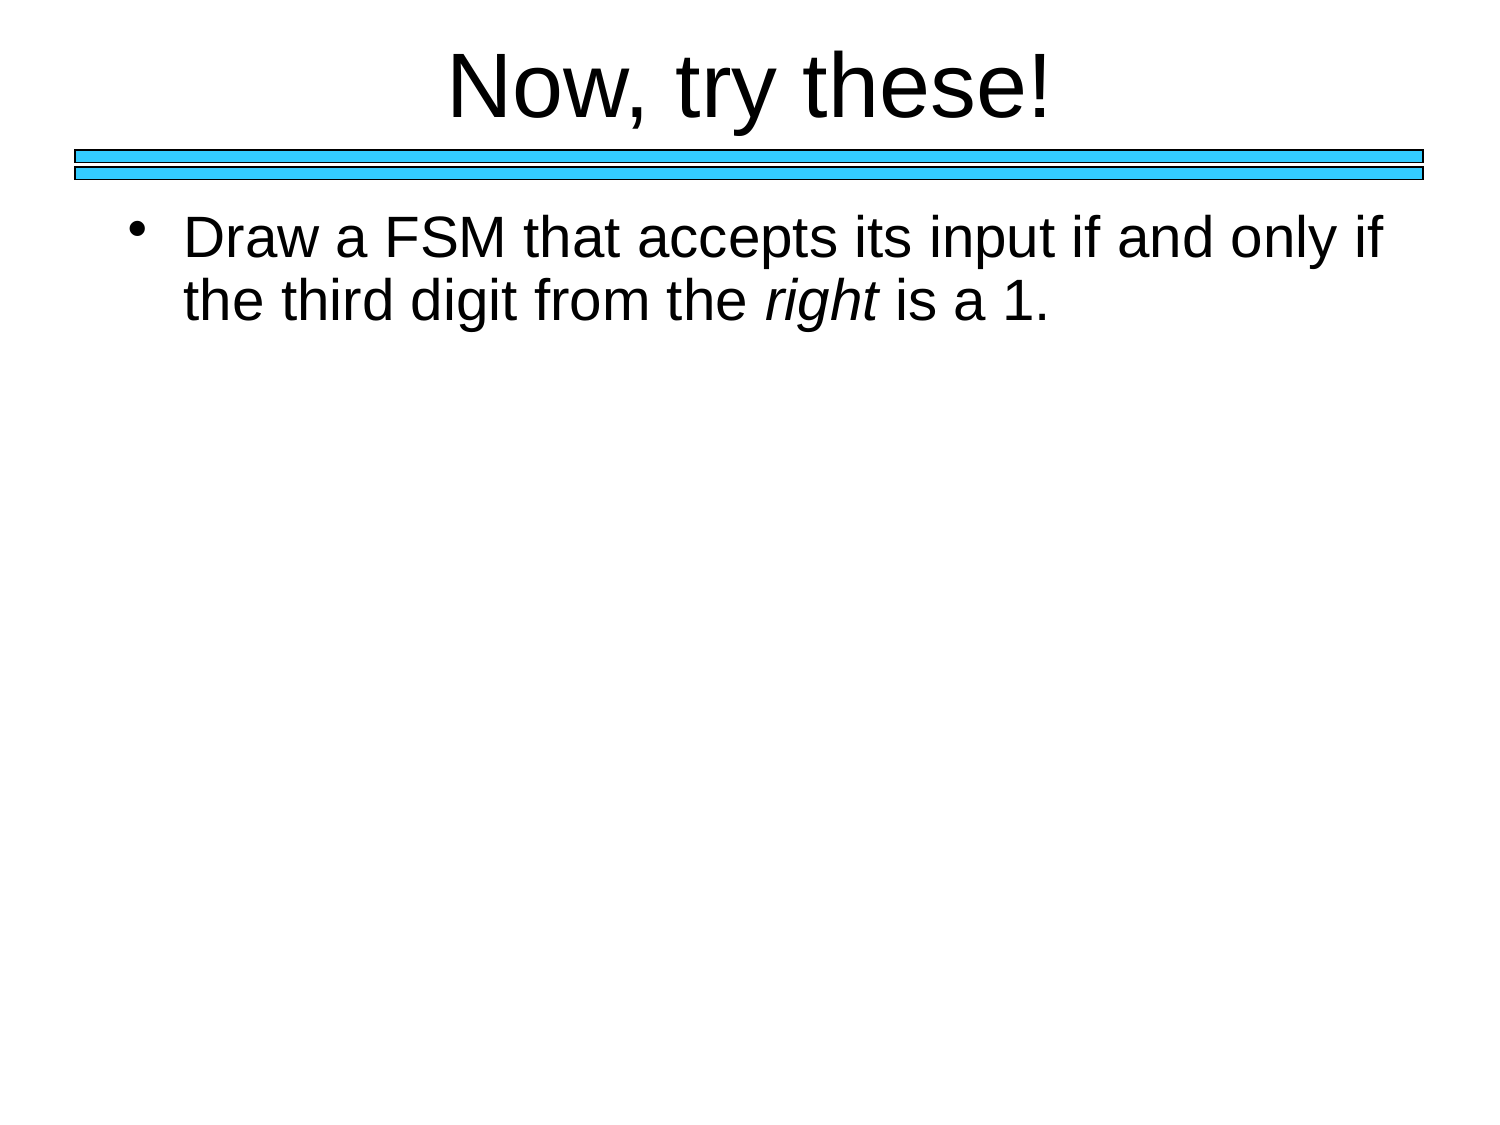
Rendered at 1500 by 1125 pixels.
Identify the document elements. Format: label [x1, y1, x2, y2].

text_box [74, 149, 1424, 180]
list [112, 200, 1463, 375]
title [112, 0, 1388, 149]
